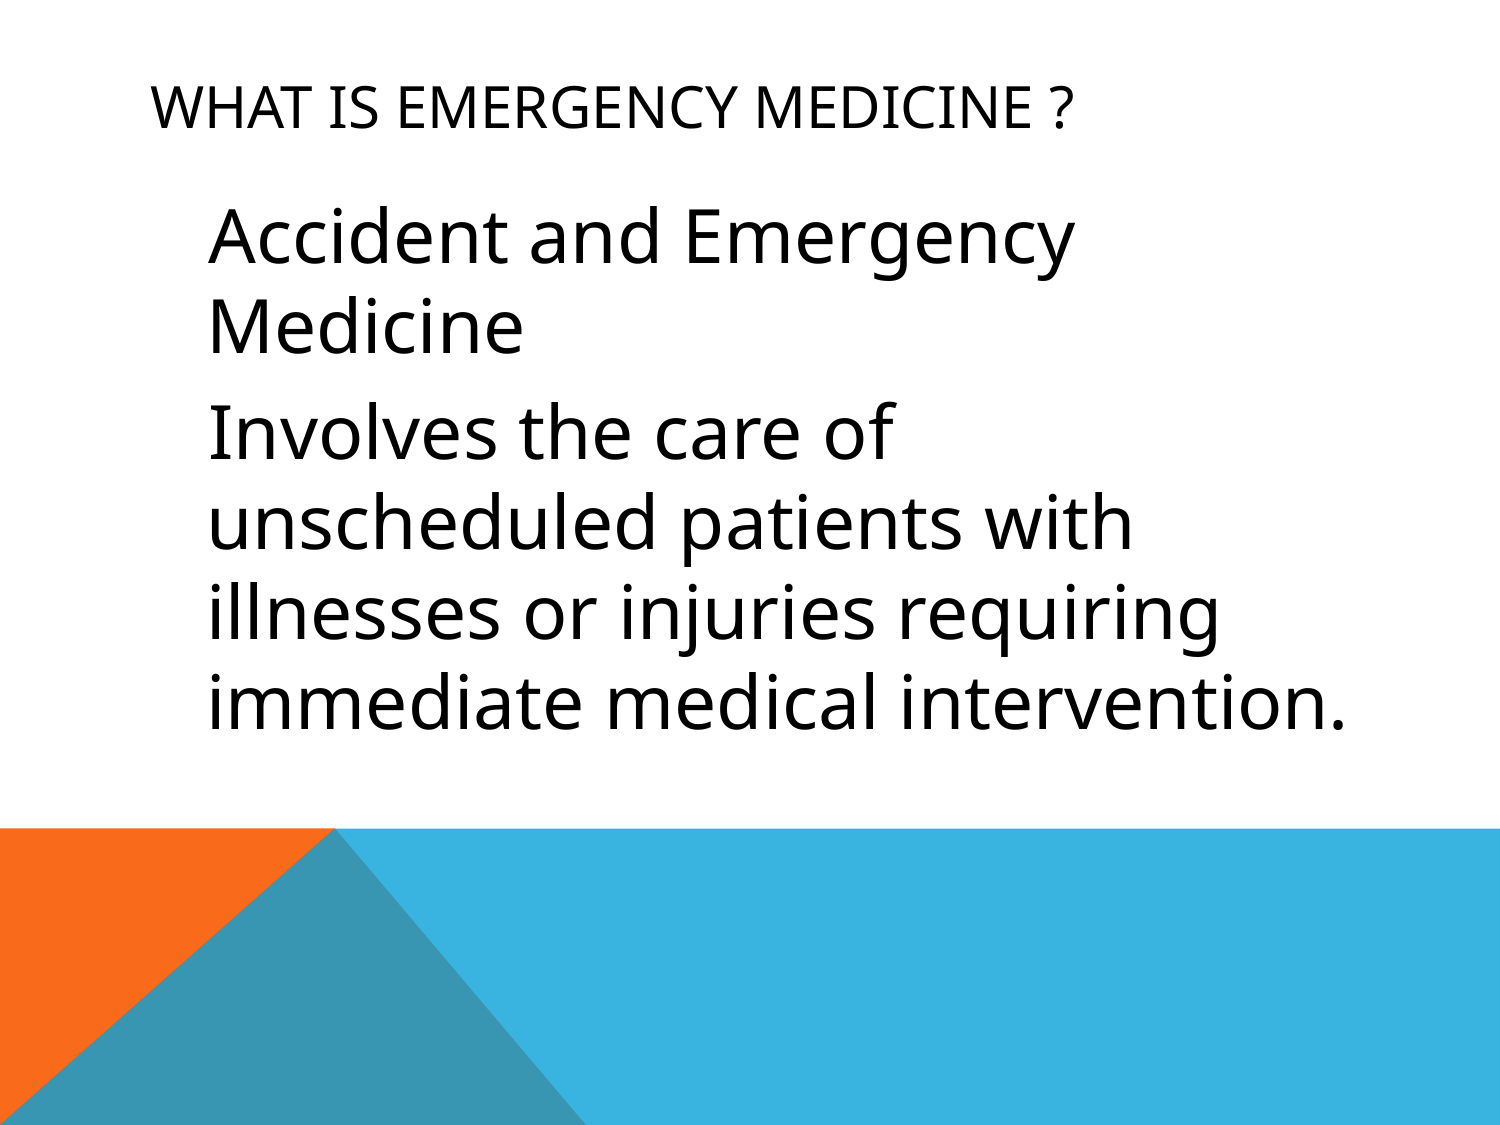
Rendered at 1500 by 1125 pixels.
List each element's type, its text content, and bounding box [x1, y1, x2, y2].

list Accident and Emergency Medicine Involves the care of unscheduled patients with illnesses or injuries requiring immediate medical intervention. [135, 180, 1369, 768]
title What is Emergency Medicine ? [135, 60, 1369, 150]
